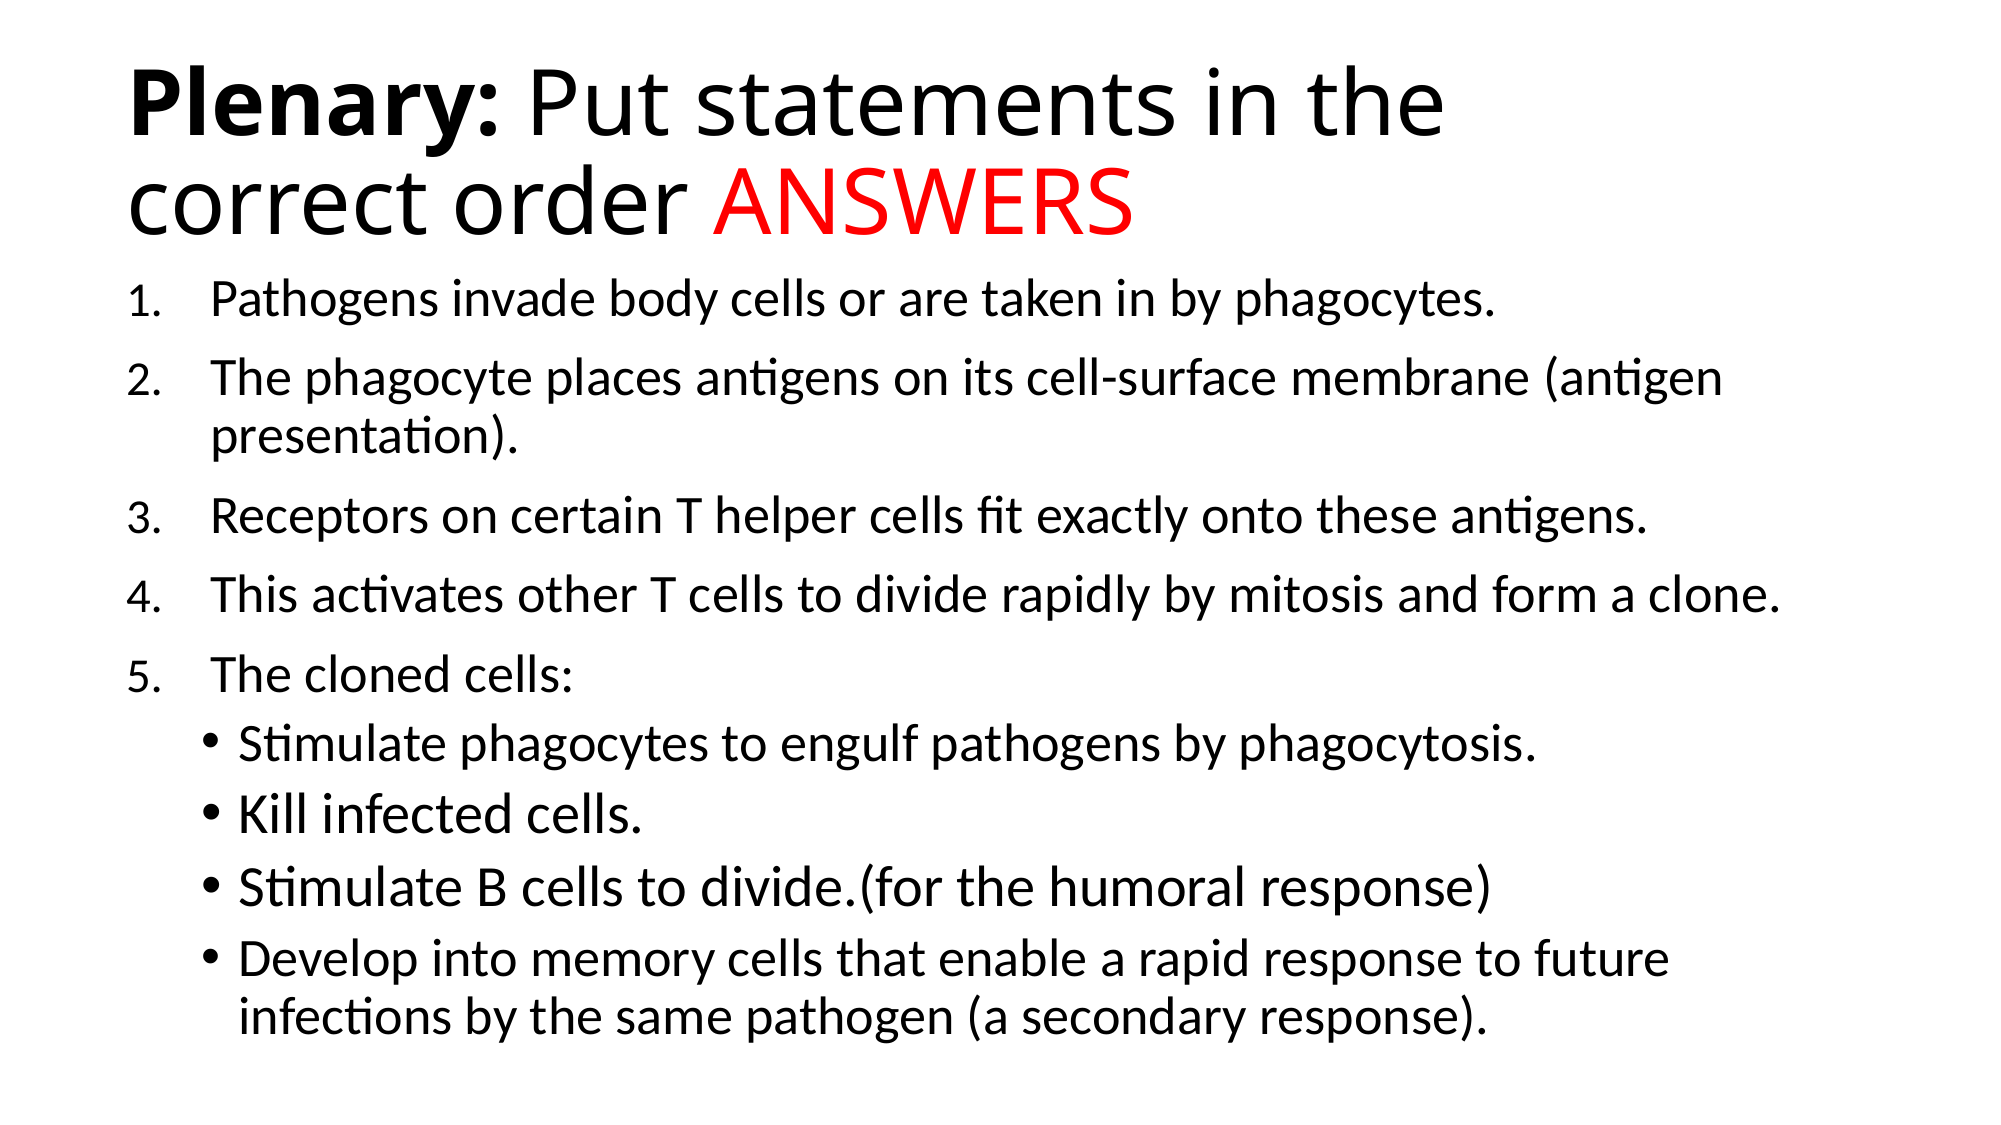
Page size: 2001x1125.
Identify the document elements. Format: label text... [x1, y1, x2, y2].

title Plenary: Put statements in the correct order ANSWERS [111, 47, 1715, 261]
list Pathogens invade body cells or are taken in by phagocytes. The phagocyte places antigens on its cell-surface membrane (antigen presentation). Receptors on certain T helper cells fit exactly onto these antigens. This activates other T cells to divide rapidly by mitosis and form a clone. The cloned cells: Stimulate phagocytes to engulf pathogens by phagocytosis. Kill infected cells. Stimulate B cells to divide.(for the humoral response) Develop into memory cells that enable a rapid response to future infections by the same pathogen (a secondary response). [111, 261, 1874, 1125]
